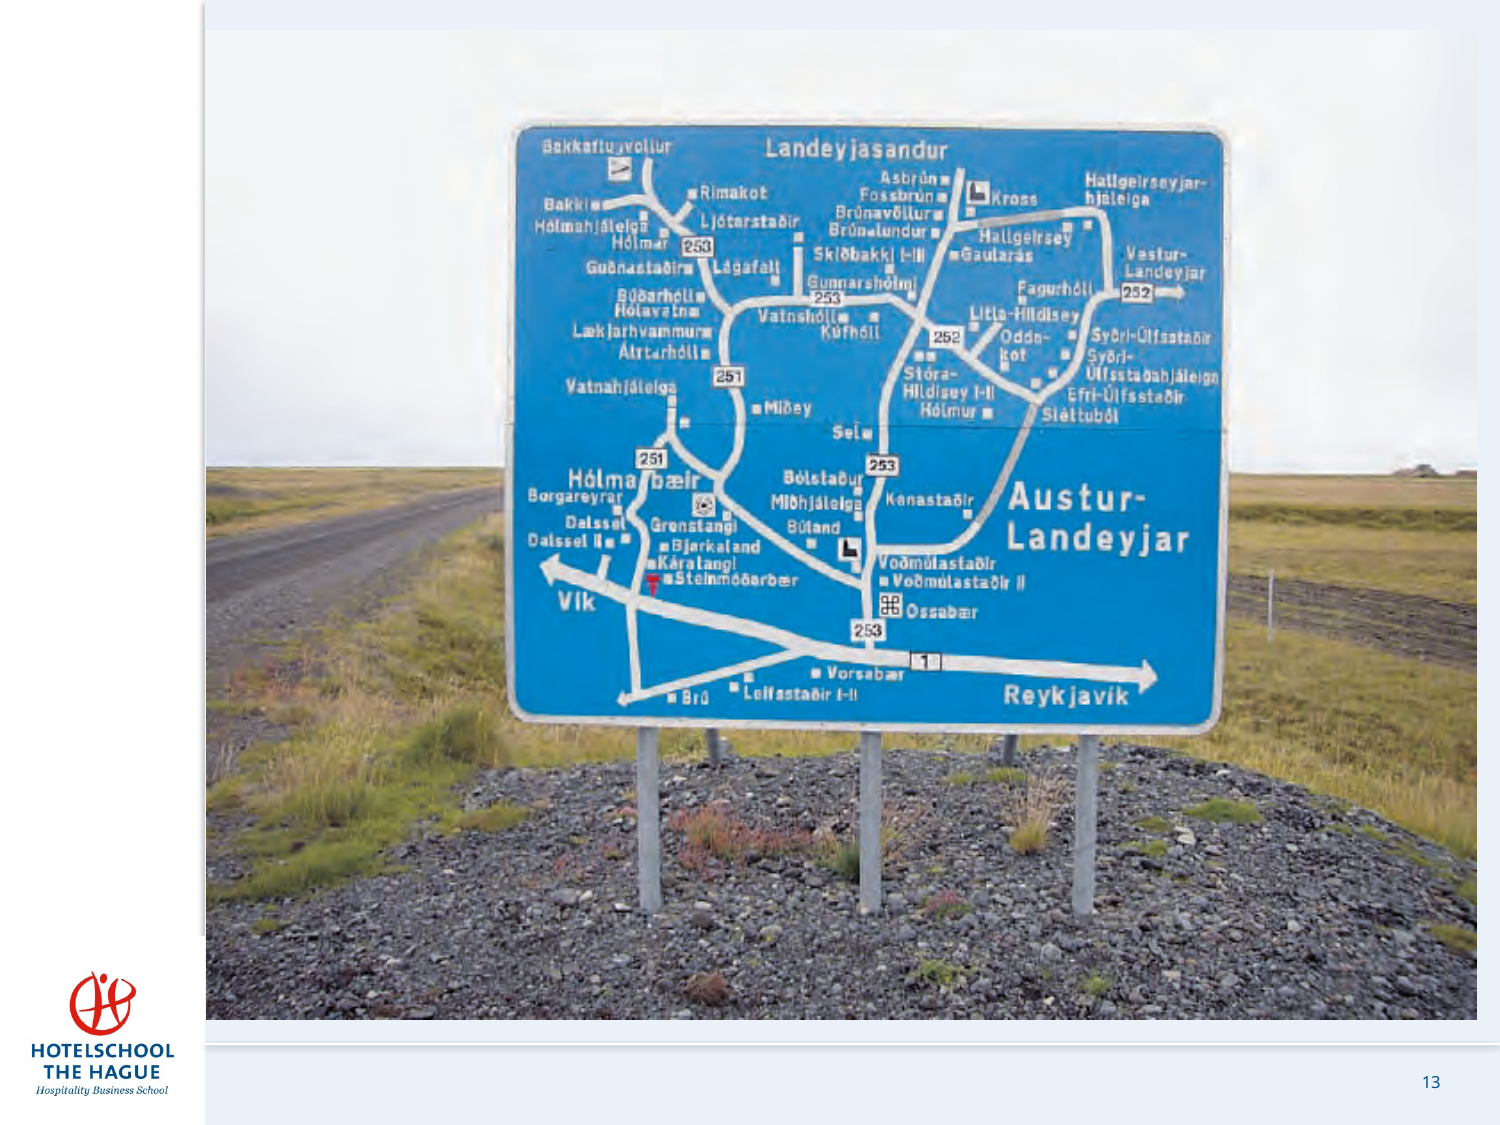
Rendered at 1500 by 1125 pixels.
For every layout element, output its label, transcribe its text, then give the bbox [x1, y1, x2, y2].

picture [0, 936, 205, 1125]
picture [206, 30, 1477, 1020]
slide_number 13 [1373, 1042, 1500, 1125]
